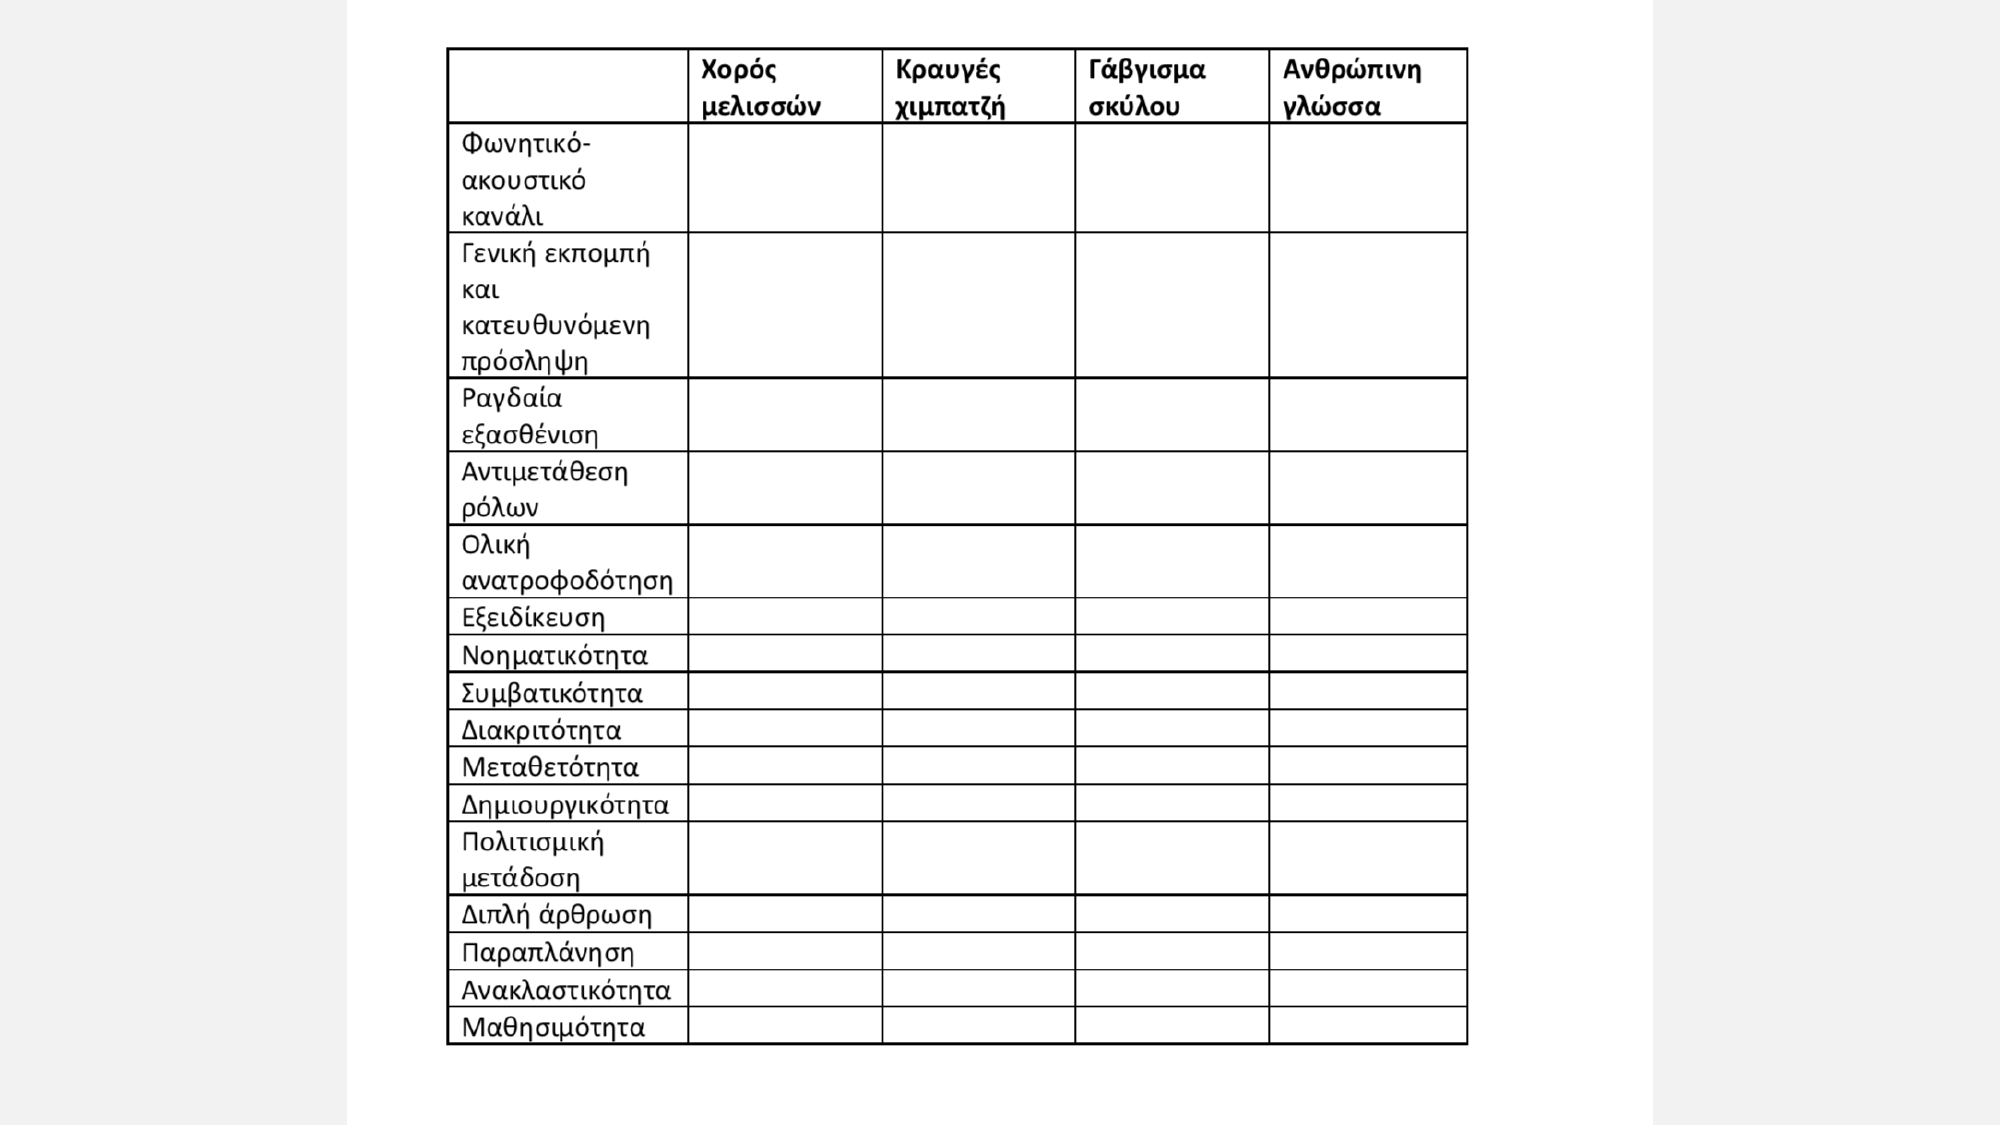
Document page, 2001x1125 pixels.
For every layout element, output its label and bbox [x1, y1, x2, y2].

picture [347, 0, 1653, 1125]
